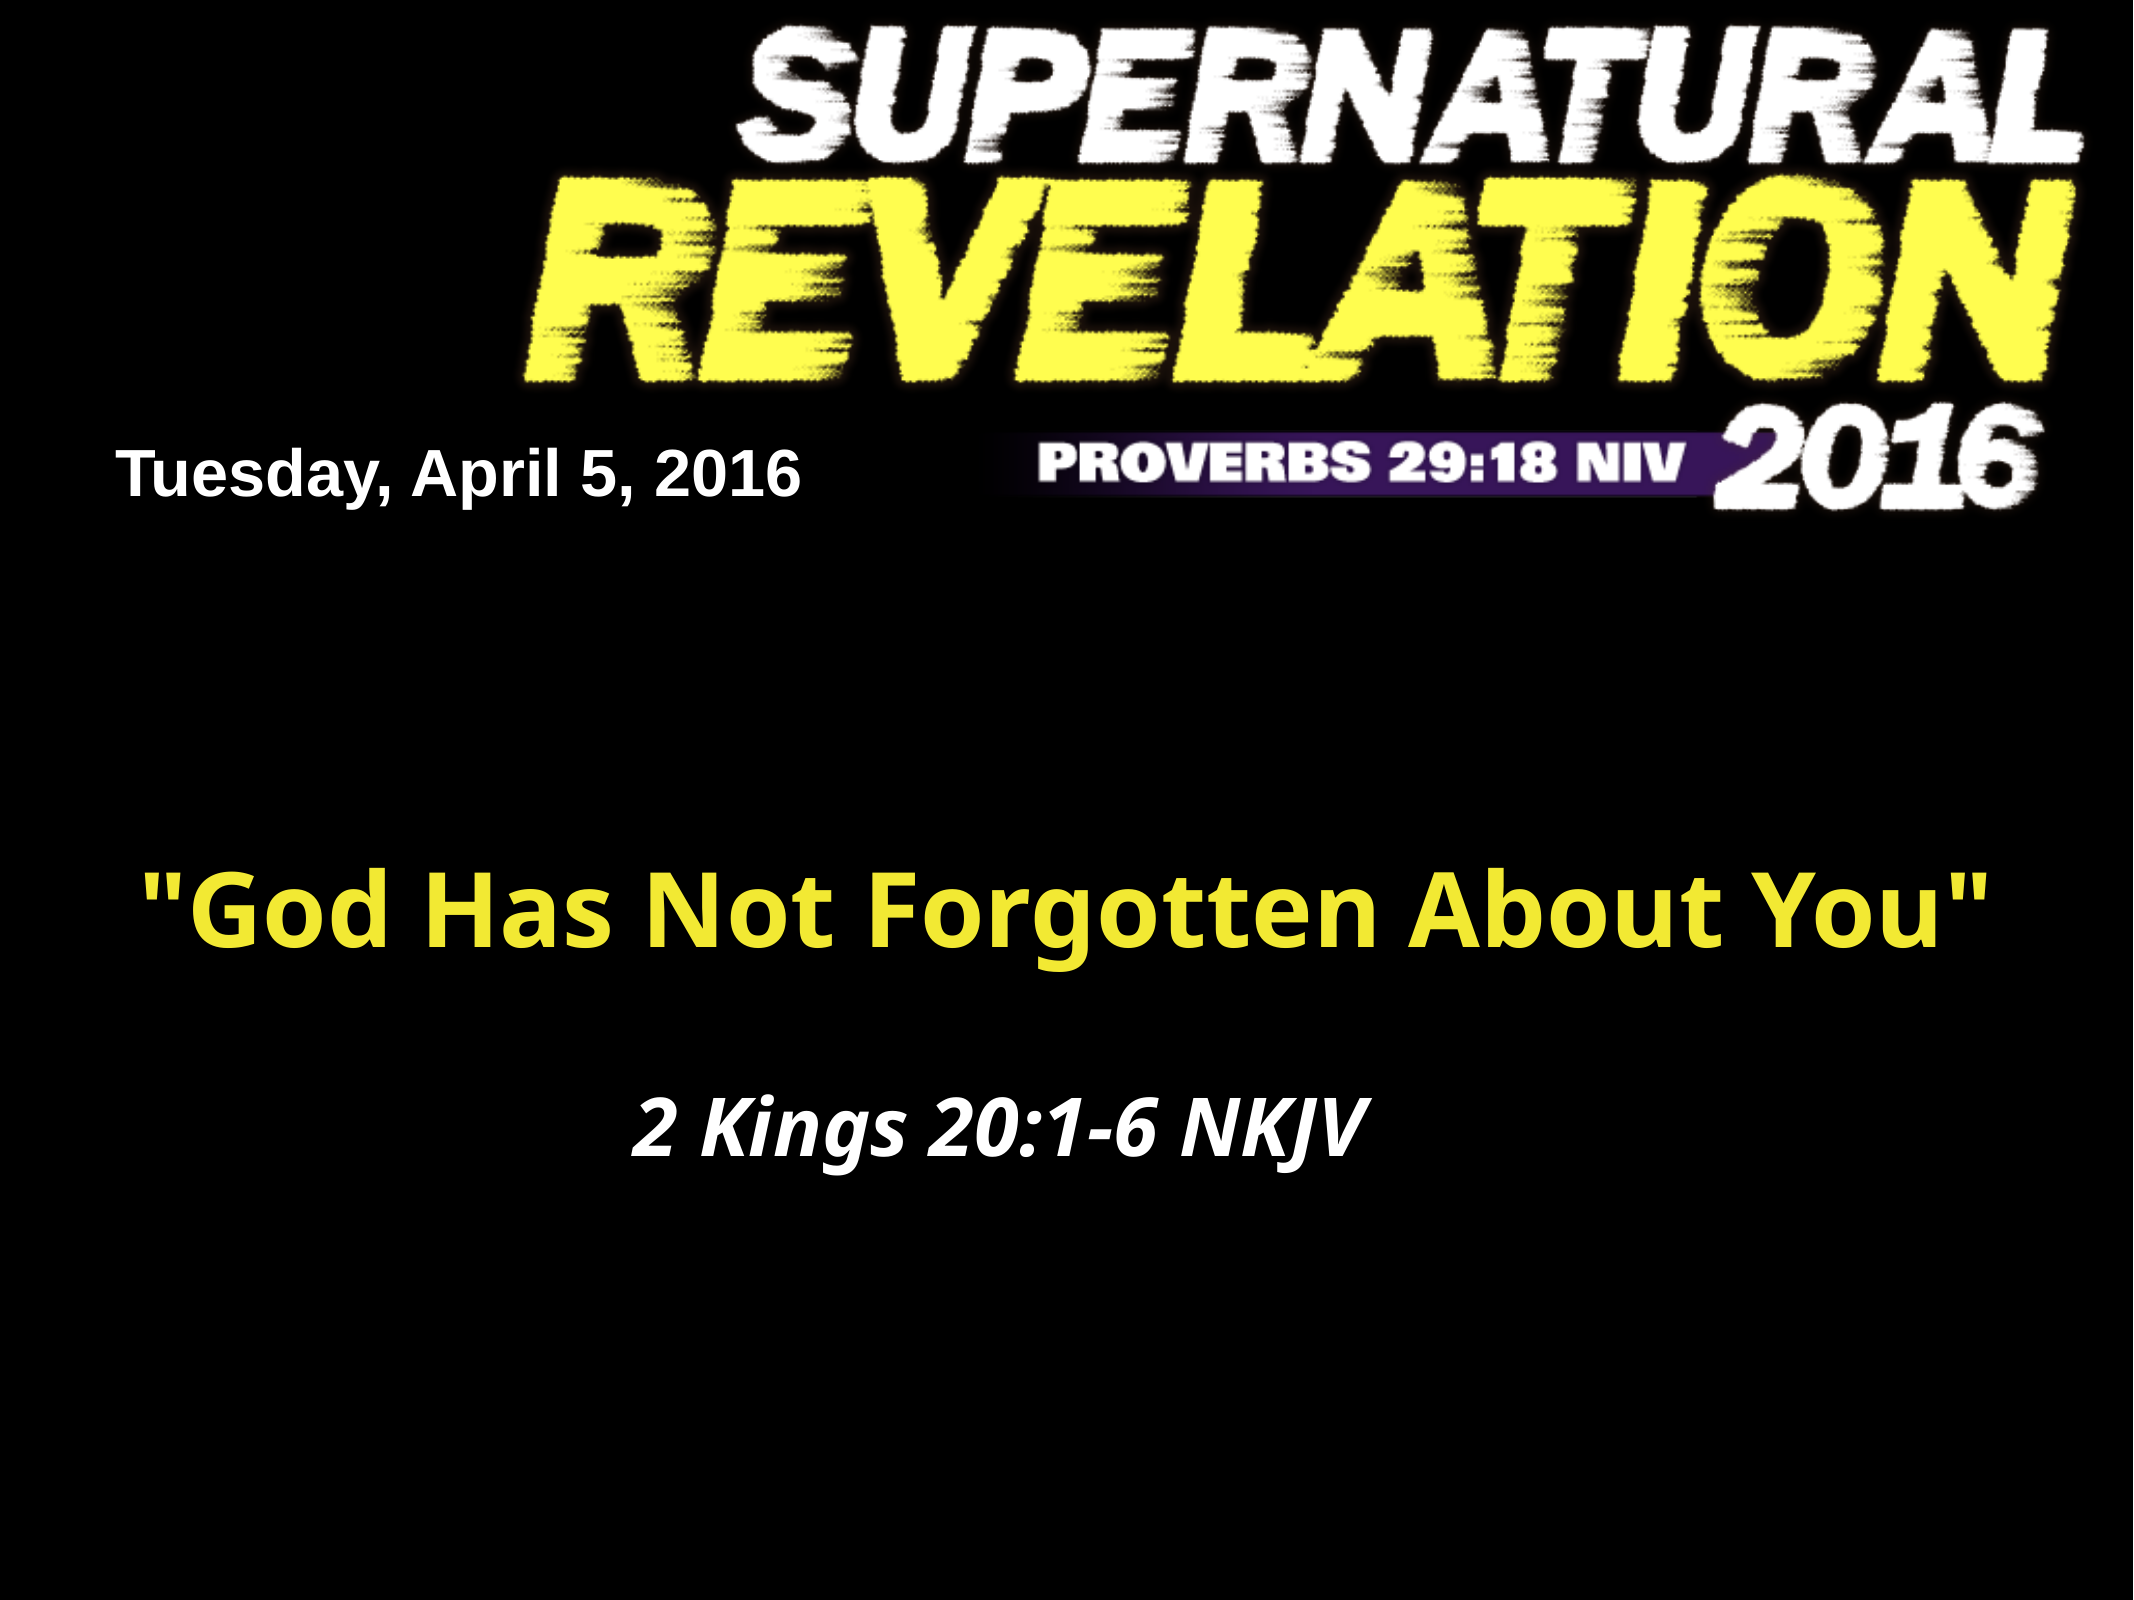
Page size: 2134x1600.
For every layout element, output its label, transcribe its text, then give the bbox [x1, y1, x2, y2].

text_box "God Has Not Forgotten About You" [0, 709, 2134, 977]
text_box 2 Kings 20:1-6 NKJV [260, 1066, 1739, 1181]
picture [475, 0, 2124, 539]
text_box Tuesday, April 5, 2016 [97, 421, 475, 518]
